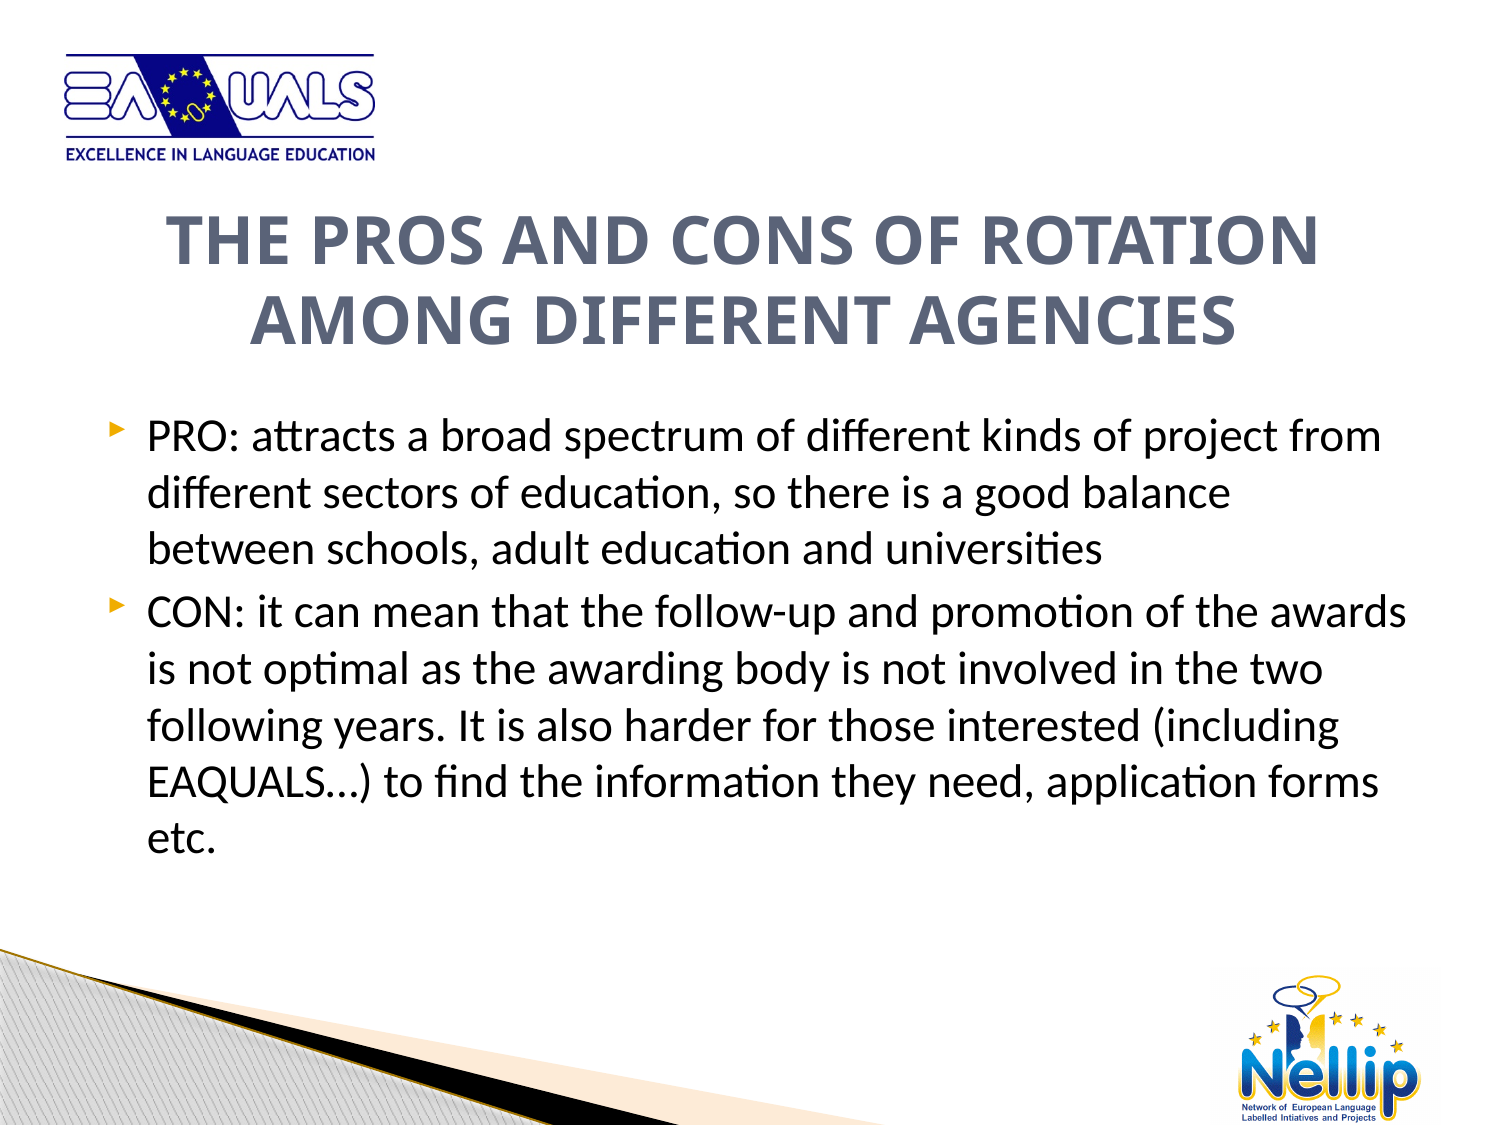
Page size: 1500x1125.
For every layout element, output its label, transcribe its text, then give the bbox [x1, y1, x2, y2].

picture [1210, 967, 1441, 1125]
title THE PROS AND CONS OF ROTATION AMONG DIFFERENT AGENCIES [53, 184, 1436, 372]
picture [64, 54, 375, 161]
list PRO: attracts a broad spectrum of different kinds of project from different sectors of education, so there is a good balance between schools, adult education and universities CON: it can mean that the follow-up and promotion of the awards is not optimal as the awarding body is not involved in the two following years. It is also harder for those interested (including EAQUALS…) to find the information they need, application forms etc. [75, 397, 1425, 882]
